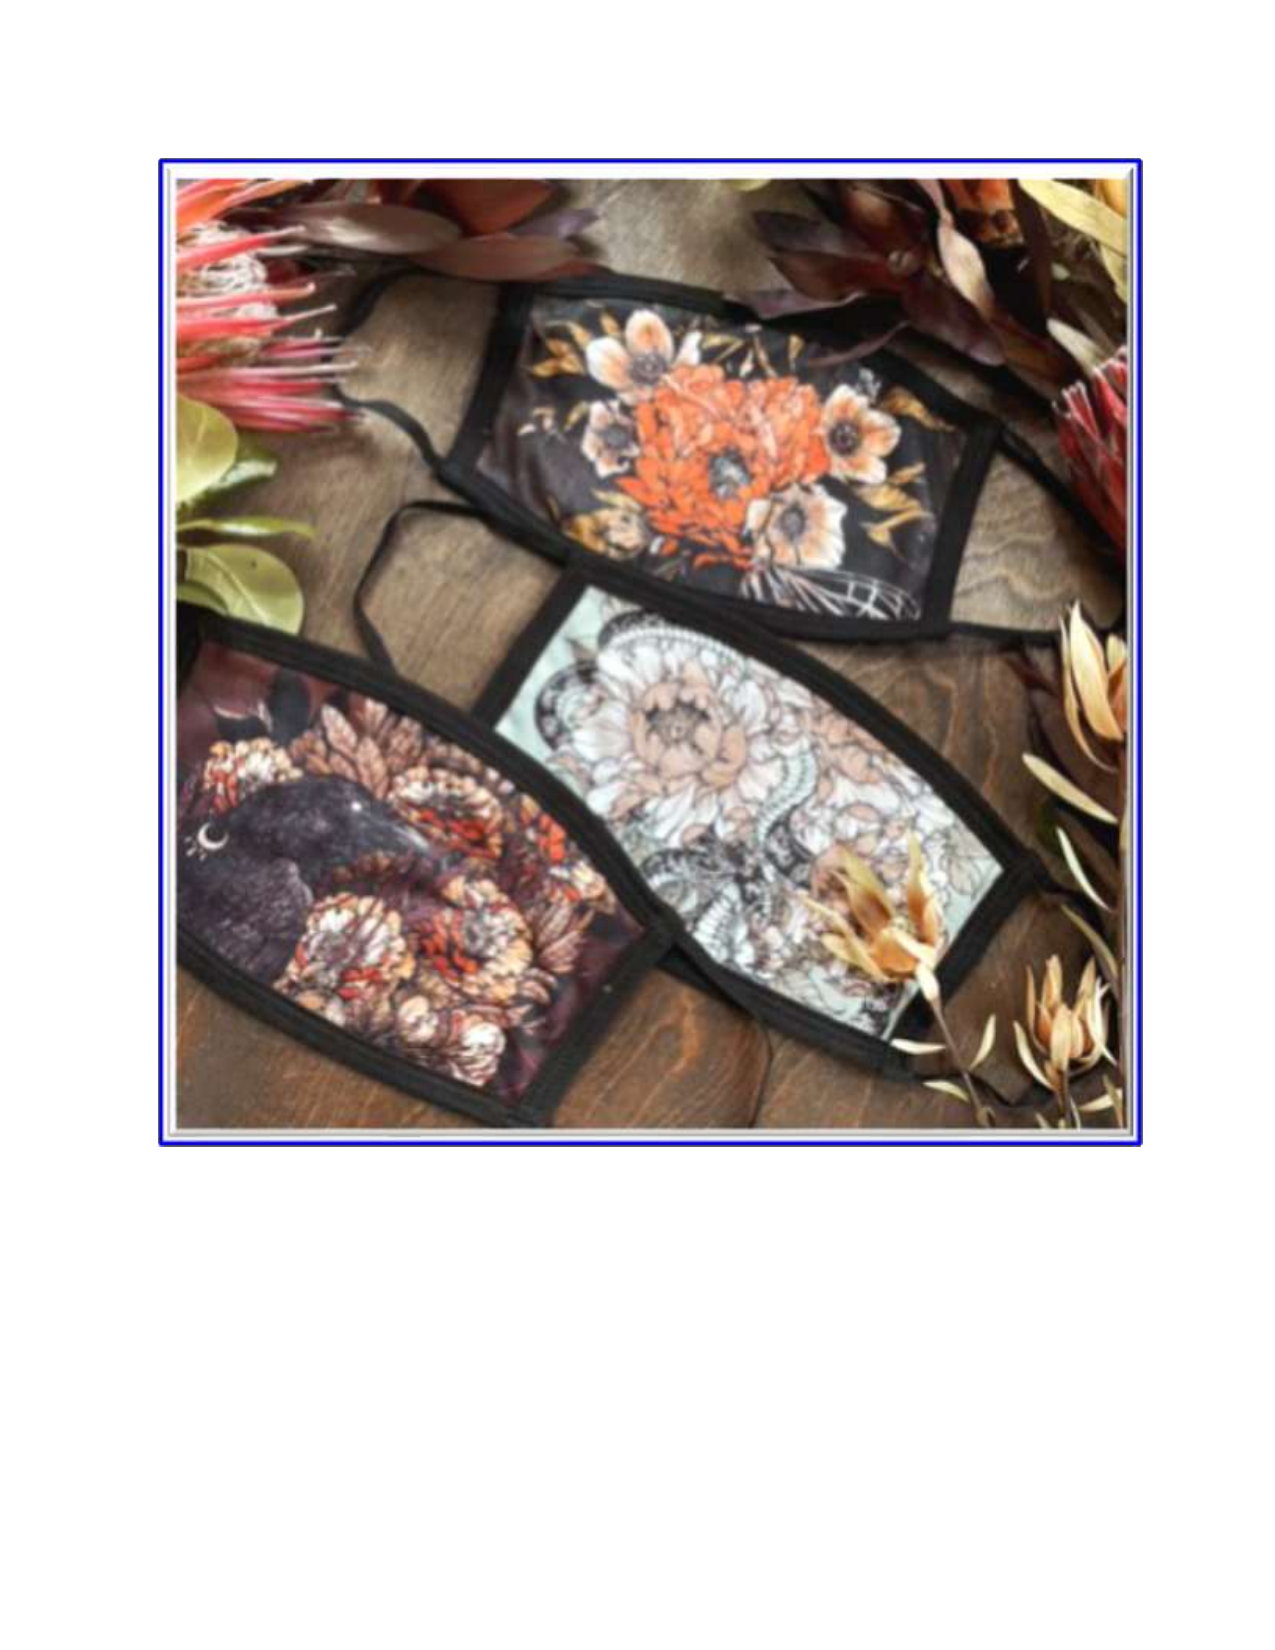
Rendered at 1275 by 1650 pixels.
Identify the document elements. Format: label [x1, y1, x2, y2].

picture [158, 158, 1143, 1148]
